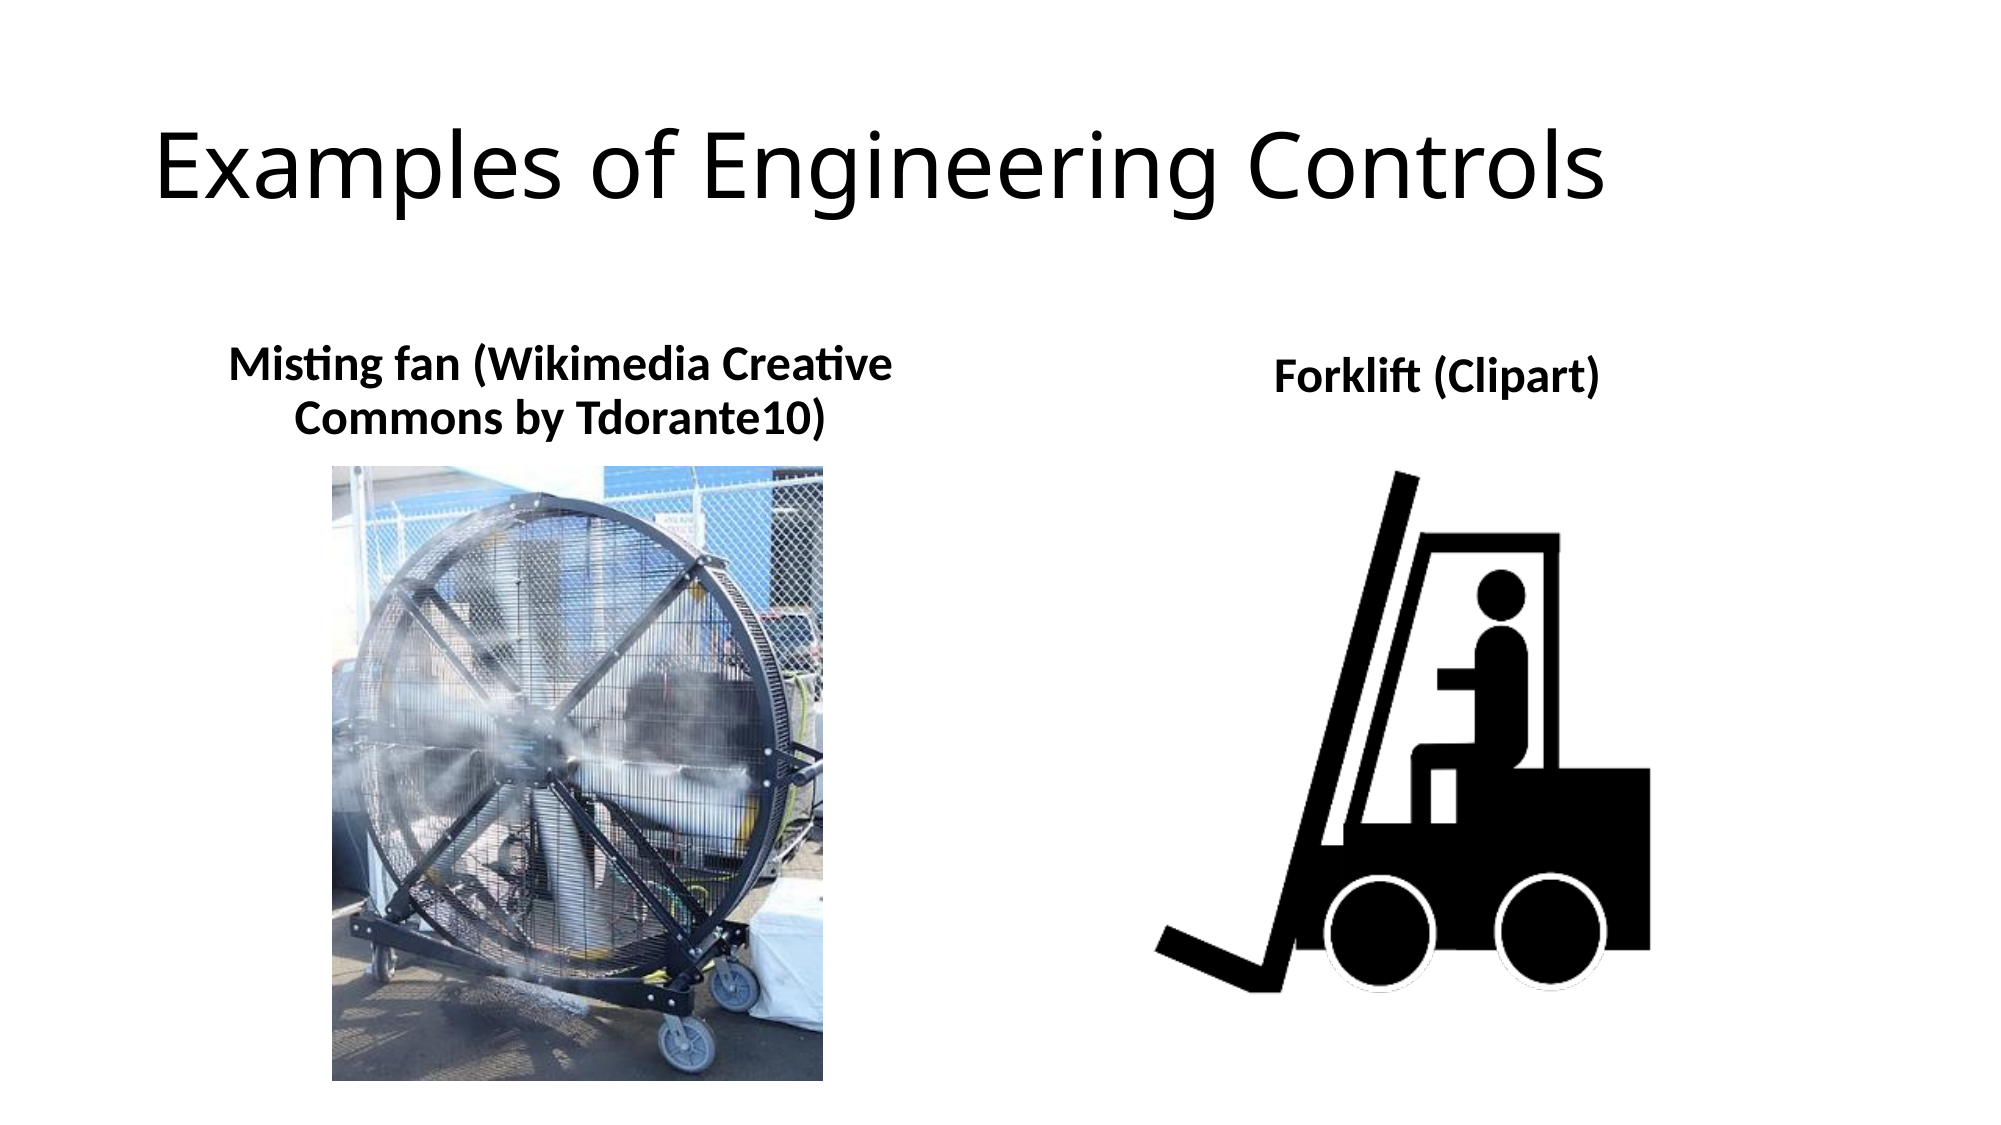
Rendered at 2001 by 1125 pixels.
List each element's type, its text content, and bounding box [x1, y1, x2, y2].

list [332, 466, 823, 1081]
title Examples of Engineering Controls [137, 59, 1863, 278]
list Forklift (Clipart) [1012, 275, 1863, 411]
list Misting fan (Wikimedia Creative Commons by Tdorante10) [137, 317, 984, 453]
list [1137, 429, 1666, 1035]
